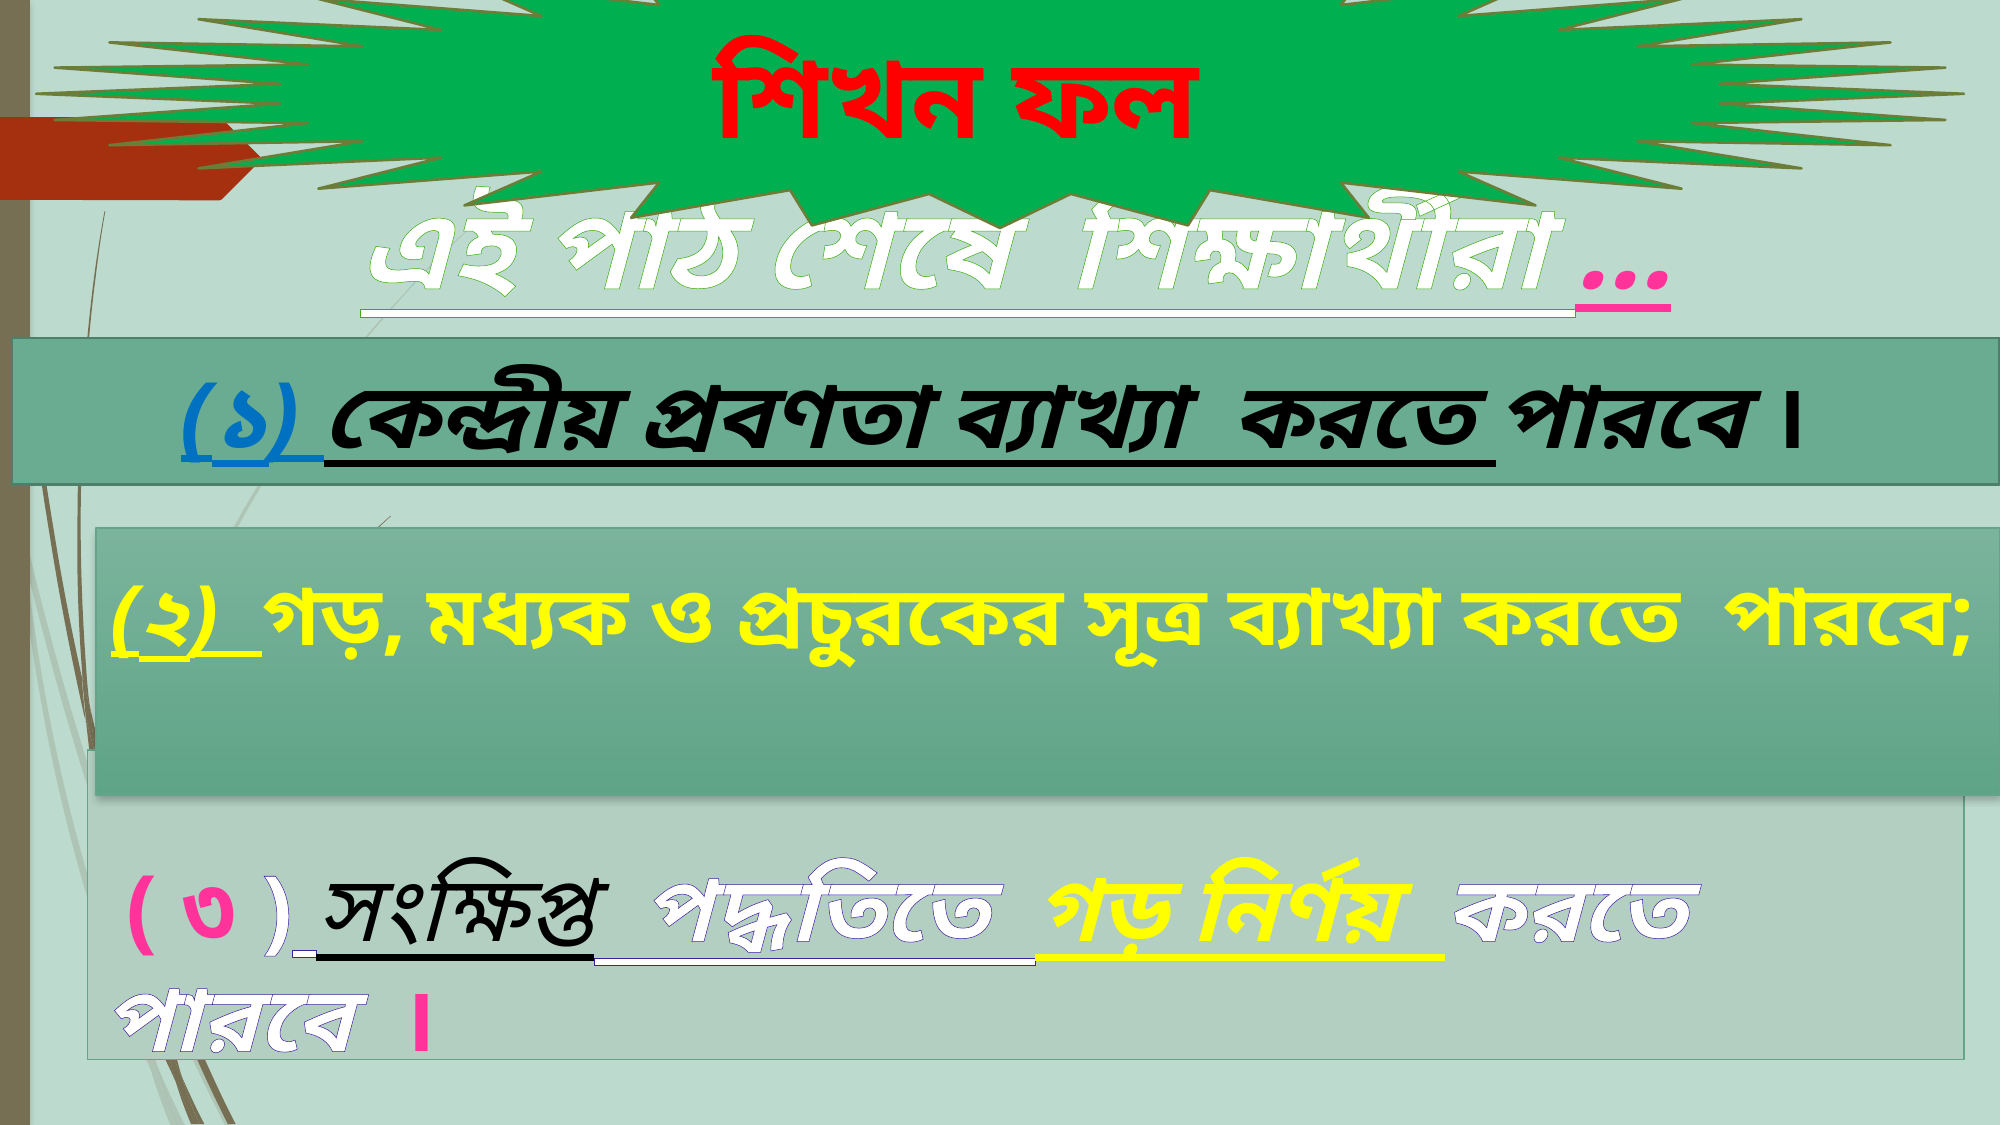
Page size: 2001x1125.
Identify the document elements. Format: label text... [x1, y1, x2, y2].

text_box শিখন ফল [34, 0, 1966, 230]
text_box (২) গড়, মধ্যক ও প্রচুরকের সূত্র ব্যাখ্যা করতে পারবে; [95, 527, 2000, 796]
text_box (১) কেন্দ্রীয় প্রবণতা ব্যাখ্যা করতে পারবে । [11, 337, 2000, 486]
text_box এই পাঠ শেষে শিক্ষার্থীরা … [66, 190, 1965, 337]
text_box ( ৩ ) সংক্ষিপ্ত পদ্ধতিতে গড় নির্ণয় করতে পারবে । [87, 749, 1965, 1060]
